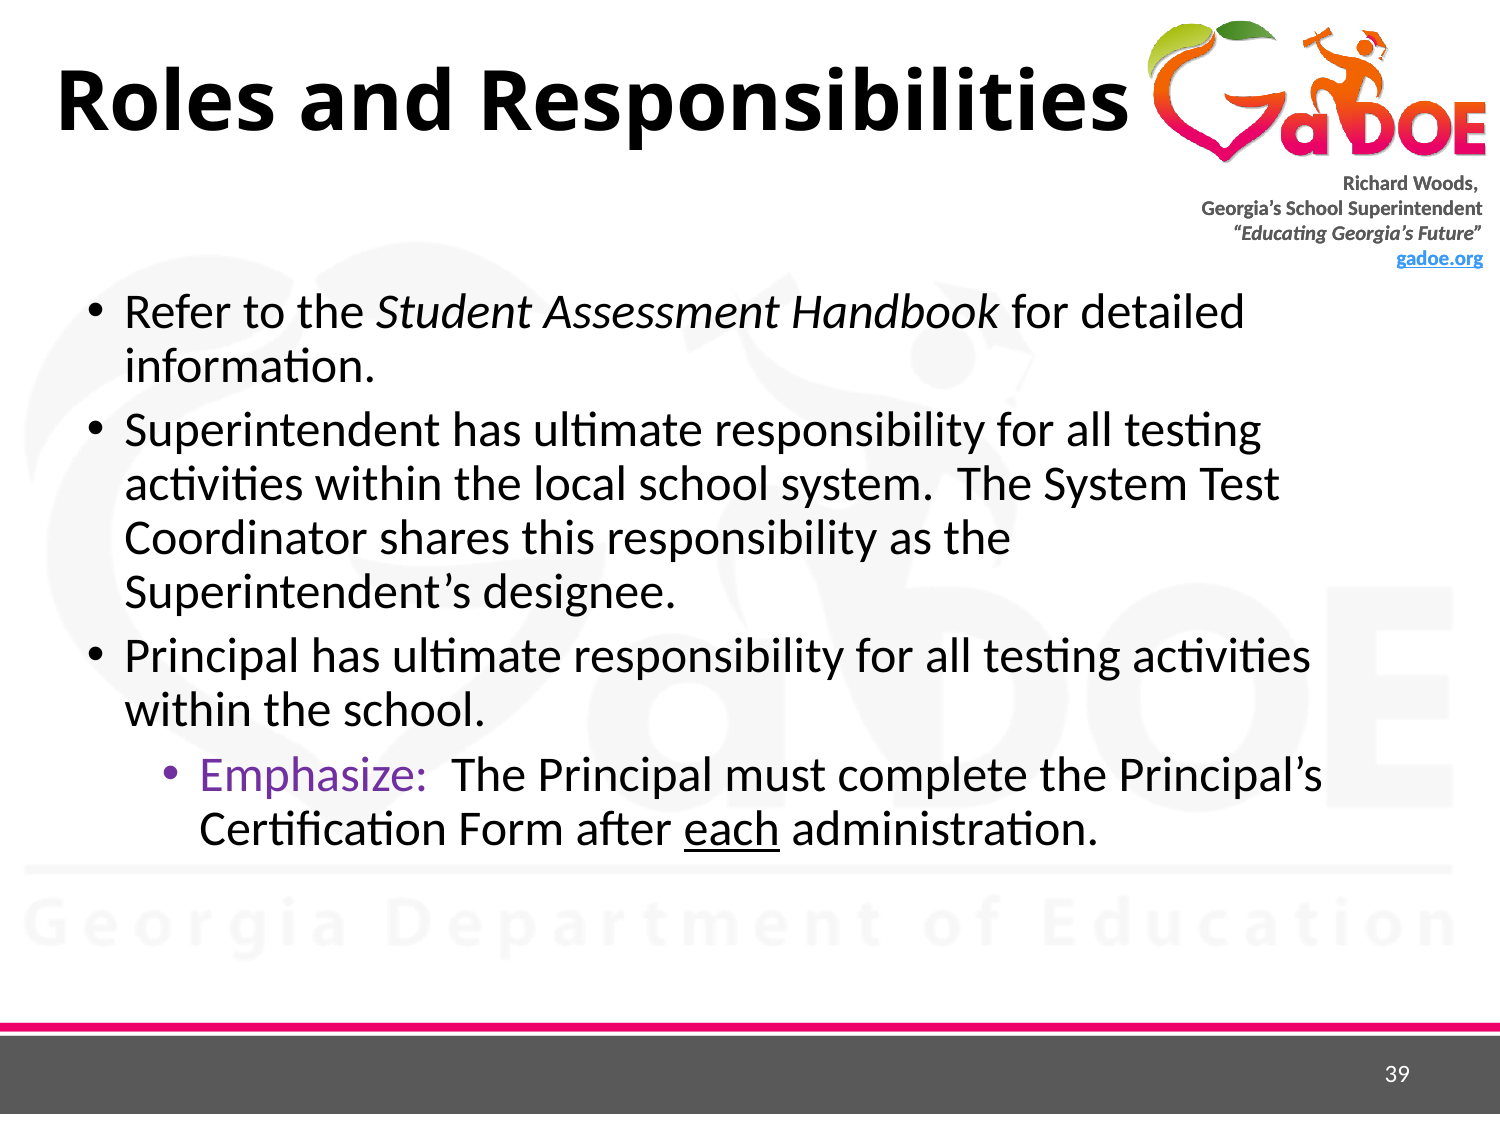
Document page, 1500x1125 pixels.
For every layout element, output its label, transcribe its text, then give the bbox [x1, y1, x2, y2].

slide_number 39 [1325, 1042, 1425, 1103]
picture [19, 235, 1473, 980]
picture [1135, 8, 1499, 164]
title Roles and Responsibilities [39, 45, 1390, 163]
list Refer to the Student Assessment Handbook for detailed information. Superintendent has ultimate responsibility for all testing activities within the local school system. The System Test Coordinator shares this responsibility as the Superintendent’s designee. Principal has ultimate responsibility for all testing activities within the school. Emphasize: The Principal must complete the Principal’s Certification Form after each administration. [0, 277, 1347, 1020]
